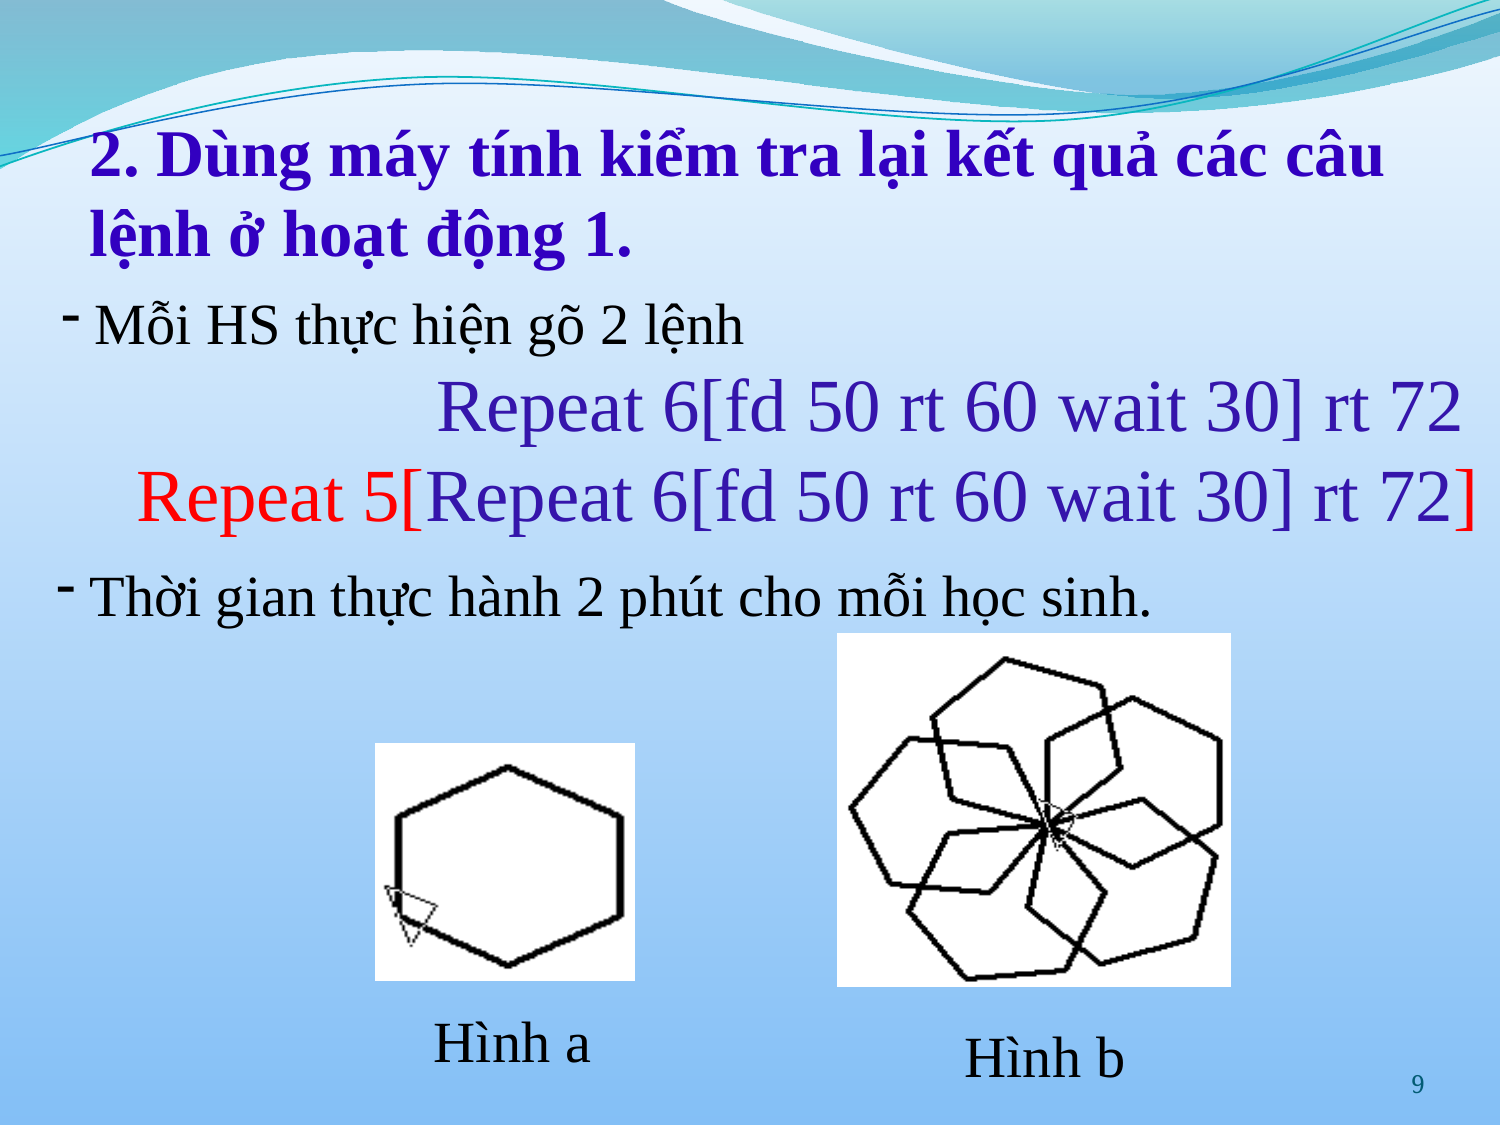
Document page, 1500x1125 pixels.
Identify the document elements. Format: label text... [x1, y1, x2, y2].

picture [374, 743, 636, 982]
text_box Hình b [950, 1011, 1200, 1097]
picture [837, 633, 1231, 988]
slide_number 9 [1299, 1042, 1425, 1103]
text_box 2. Dùng máy tính kiểm tra lại kết quả các câu lệnh ở hoạt động 1. [75, 102, 1482, 277]
text_box Mỗi HS thực hiện gõ 2 lệnh Repeat 6[fd 50 rt 60 wait 30] rt 72 Repeat 5[Repeat 6[fd 50 rt 60 wait 30] rt 72] [46, 278, 1500, 544]
text_box Hình a [419, 996, 670, 1082]
text_box Thời gian thực hành 2 phút cho mỗi học sinh. [41, 550, 1429, 636]
